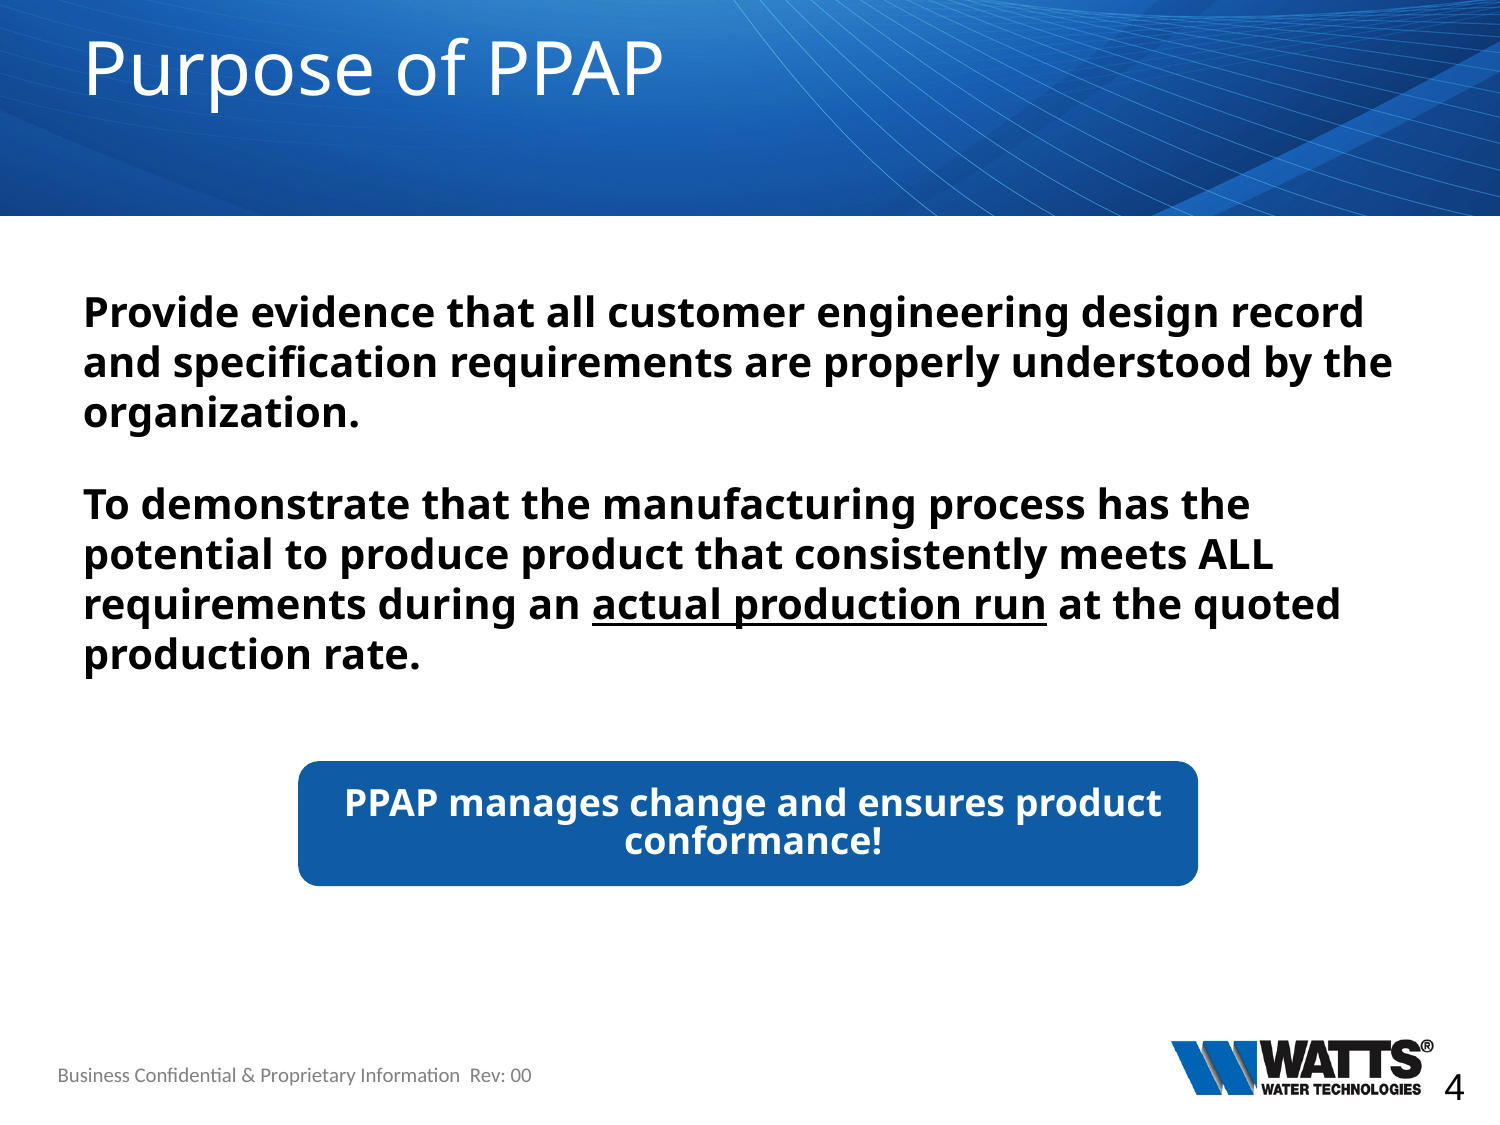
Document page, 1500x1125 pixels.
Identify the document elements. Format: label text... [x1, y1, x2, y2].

title Purpose of PPAP [68, 12, 1430, 200]
footer Business Confidential & Proprietary Information Rev: 00 [42, 1055, 643, 1093]
picture [1164, 1035, 1440, 1102]
list Provide evidence that all customer engineering design record and specification requirements are properly understood by the organization. To demonstrate that the manufacturing process has the potential to produce product that consistently meets ALL requirements during an actual production run at the quoted production rate. [68, 278, 1430, 944]
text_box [297, 760, 1199, 887]
picture [0, 0, 1500, 216]
